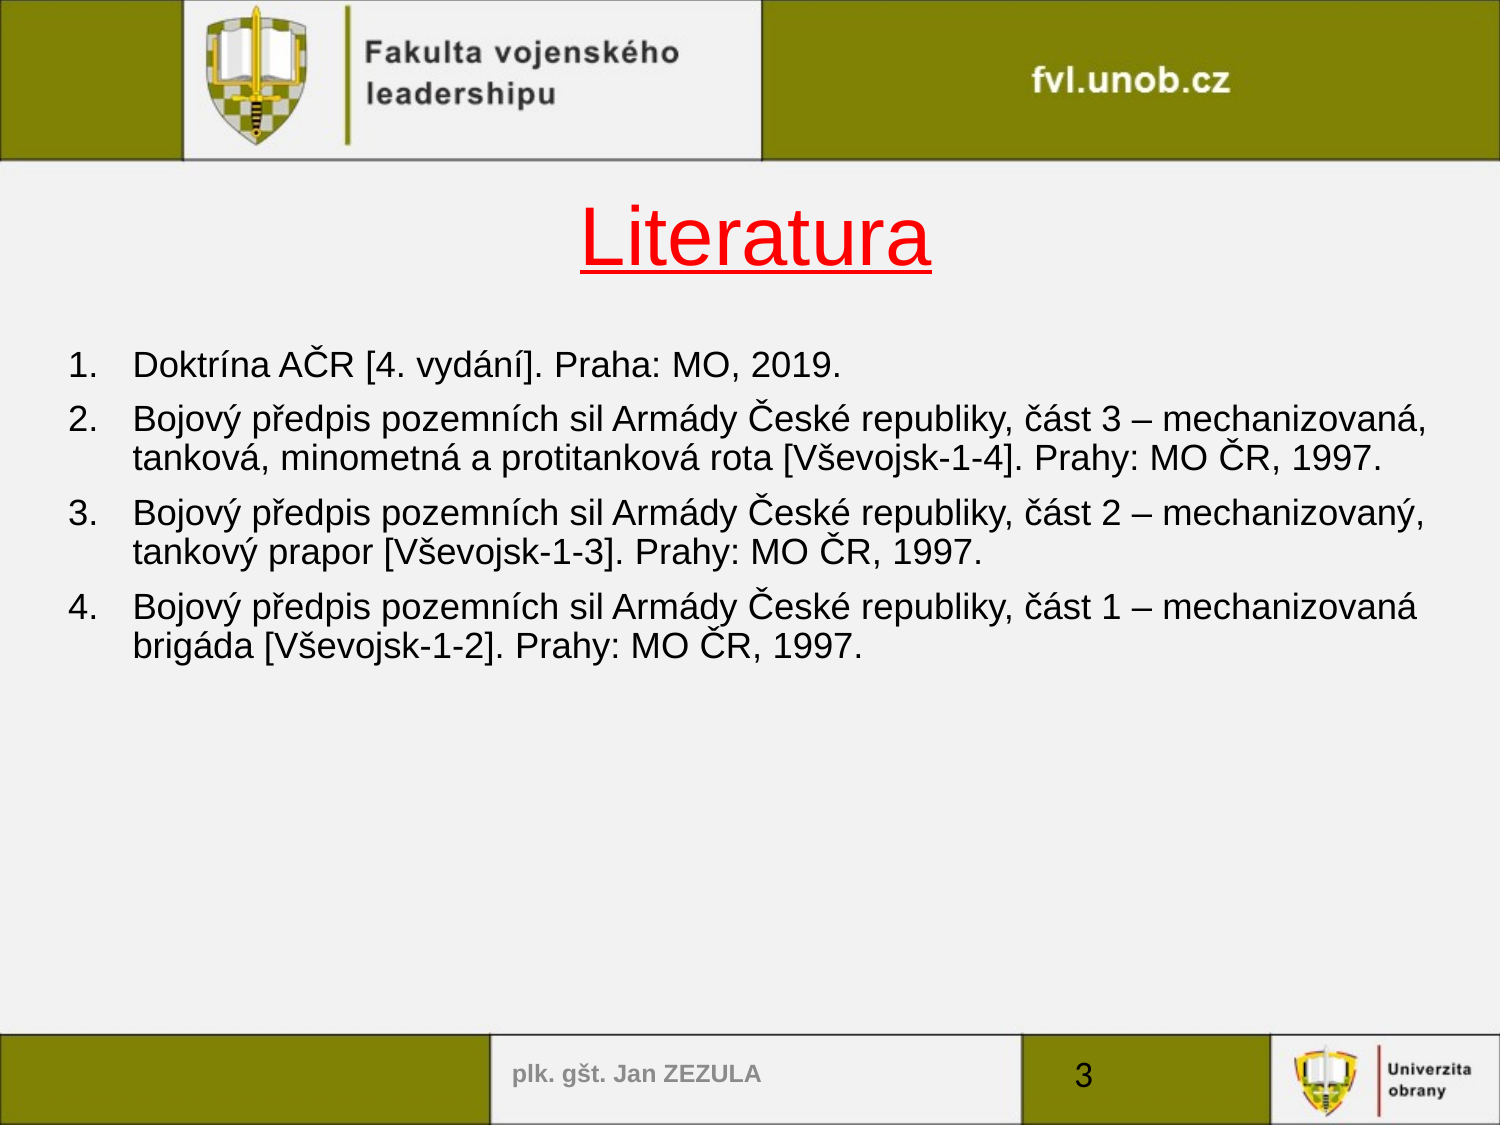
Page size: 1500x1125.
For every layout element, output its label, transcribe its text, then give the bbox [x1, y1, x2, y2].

picture [0, 0, 1500, 1125]
slide_number 3 [1059, 1042, 1397, 1103]
title Literatura [53, 183, 1459, 291]
footer plk. gšt. Jan ZEZULA [496, 1042, 1004, 1103]
subtitle Doktrína AČR [4. vydání]. Praha: MO, 2019. Bojový předpis pozemních sil Armády České republiky, část 3 – mechanizovaná, tanková, minometná a protitanková rota [Vševojsk-1-4]. Prahy: MO ČR, 1997. Bojový předpis pozemních sil Armády České republiky, část 2 – mechanizovaný, tankový prapor [Vševojsk-1-3]. Prahy: MO ČR, 1997. Bojový předpis pozemních sil Armády České republiky, část 1 – mechanizovaná brigáda [Vševojsk-1-2]. Prahy: MO ČR, 1997. [53, 338, 1459, 714]
